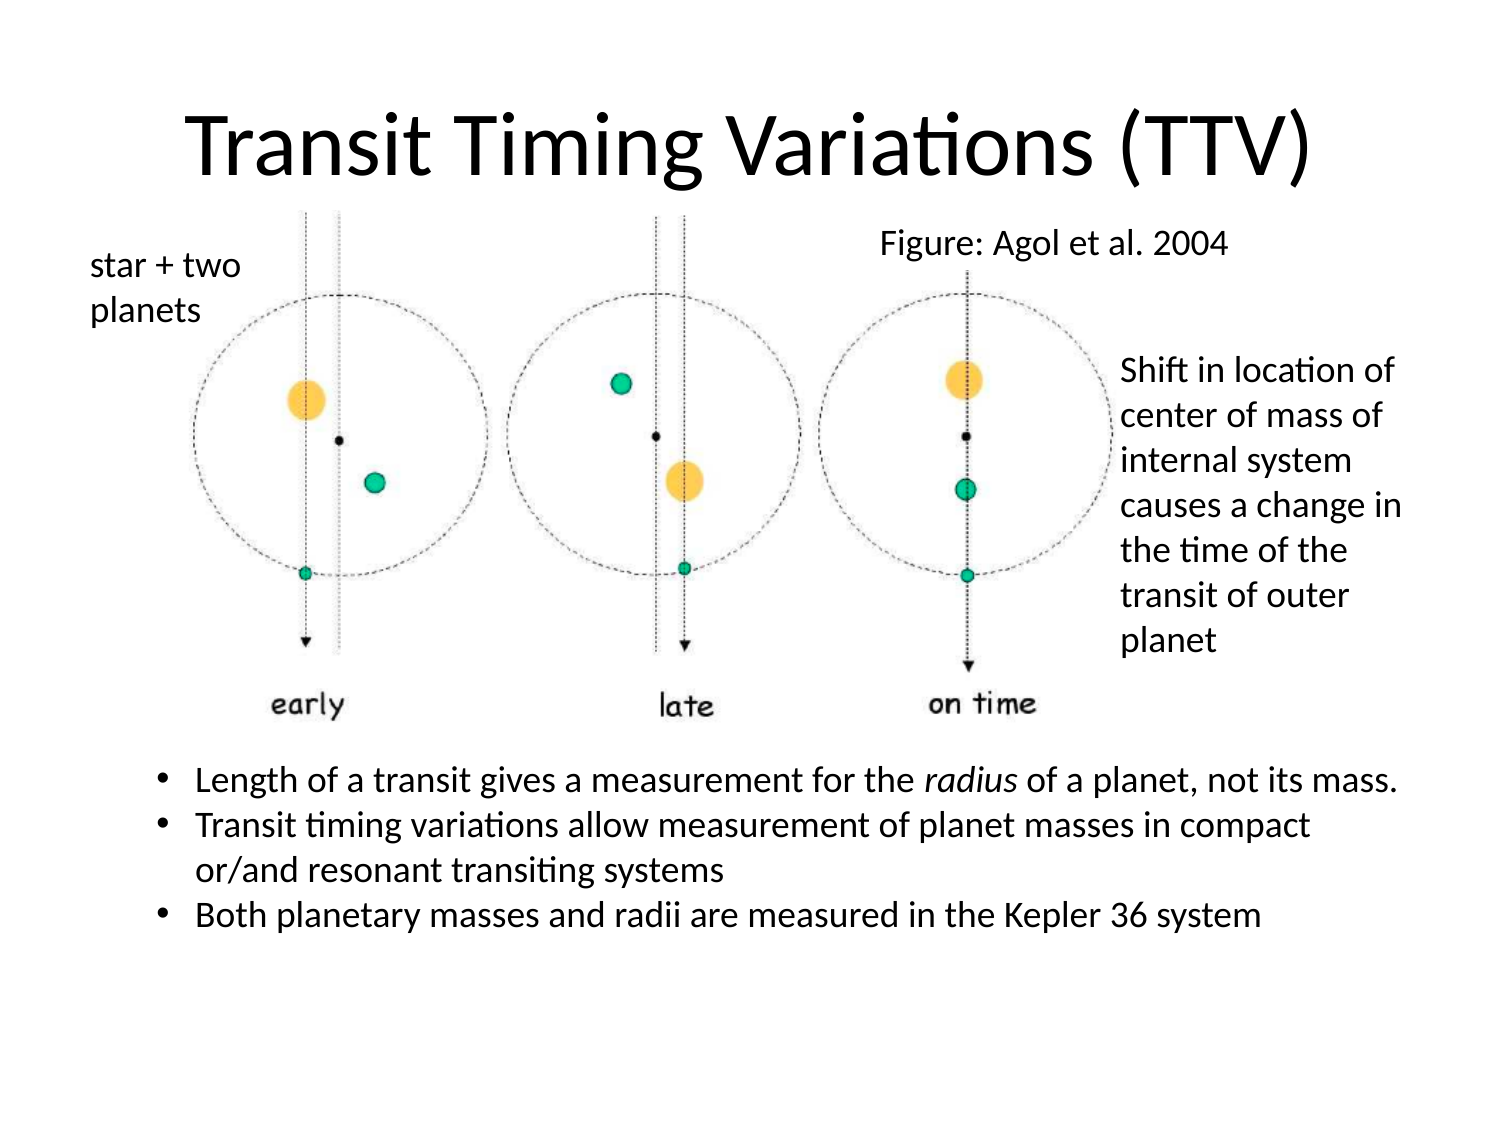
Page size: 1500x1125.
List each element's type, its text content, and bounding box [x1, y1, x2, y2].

text_box star + two planets [74, 232, 136, 338]
picture [141, 210, 1143, 749]
title Transit Timing Variations (TTV) [75, 45, 1425, 233]
text_box Figure: Agol et al. 2004 [1144, 210, 1326, 271]
text_box Shift in location of center of mass of internal system causes a change in the time of the transit of outer planet [1147, 337, 1423, 668]
text_box Length of a transit gives a measurement for the radius of a planet, not its mass. Transit timing variations allow measurement of planet masses in compact or/and resonant transiting systems Both planetary masses and radii are measured in the Kepler 36 system [141, 747, 1423, 988]
